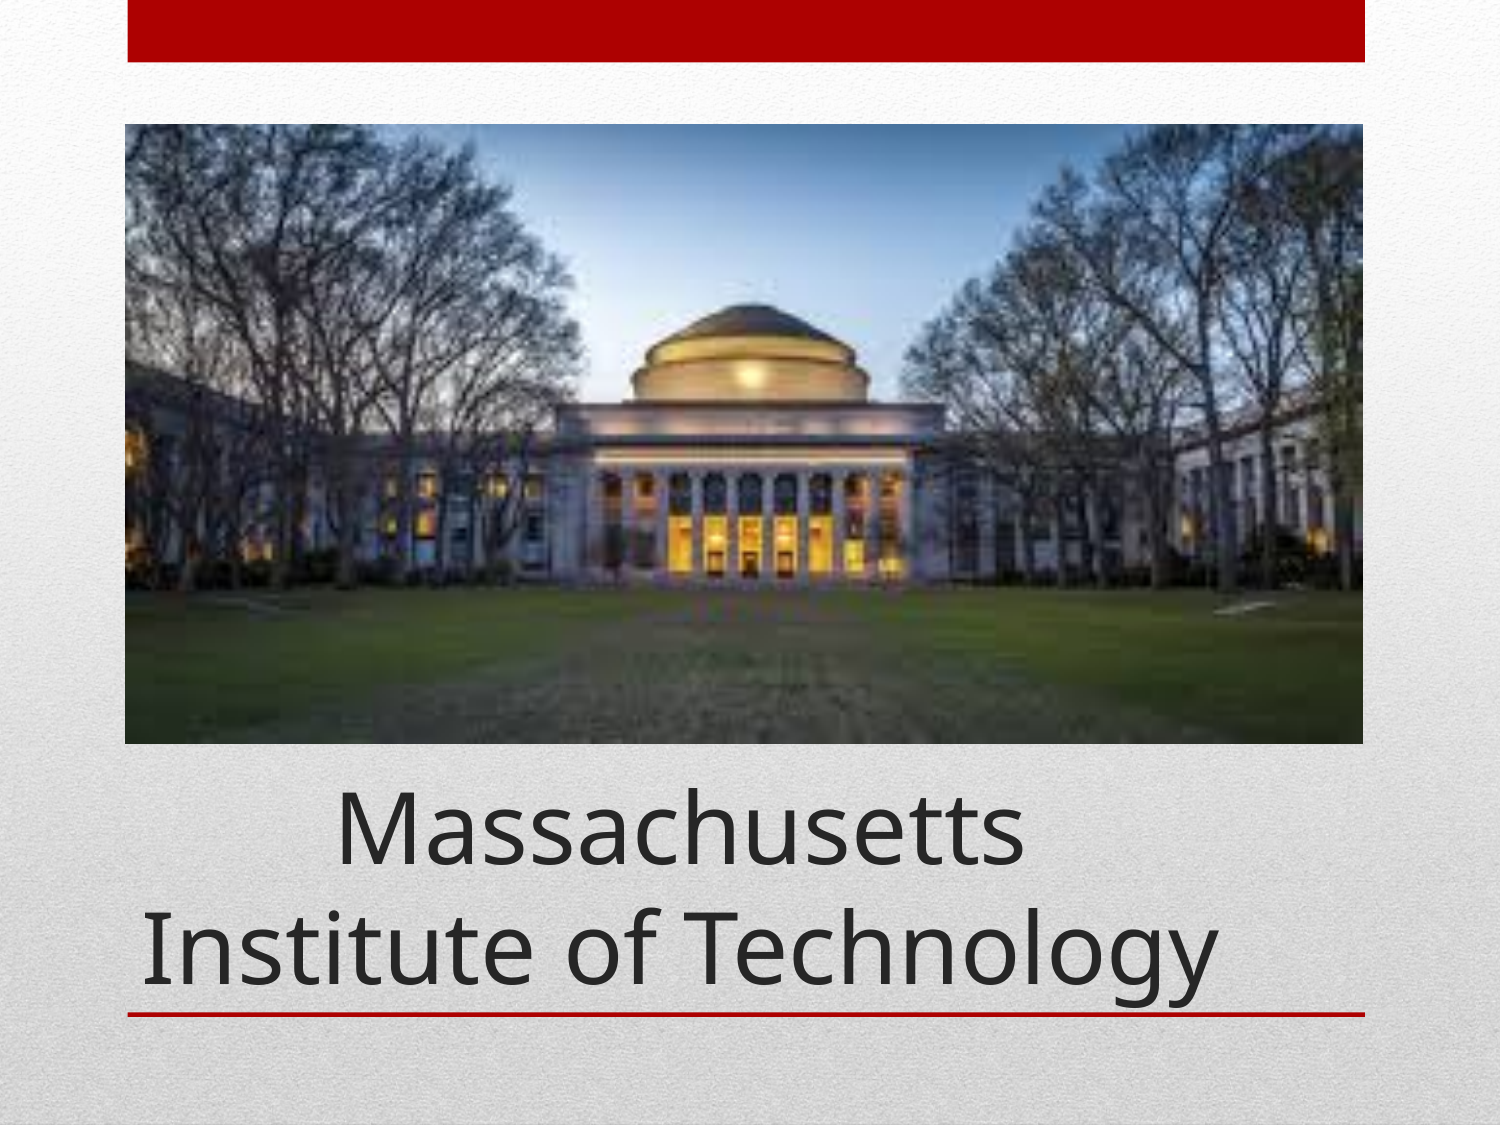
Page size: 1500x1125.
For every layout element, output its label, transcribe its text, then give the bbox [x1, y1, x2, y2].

title Massachusetts Institute of Technology [125, 754, 1238, 1013]
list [124, 124, 1364, 745]
